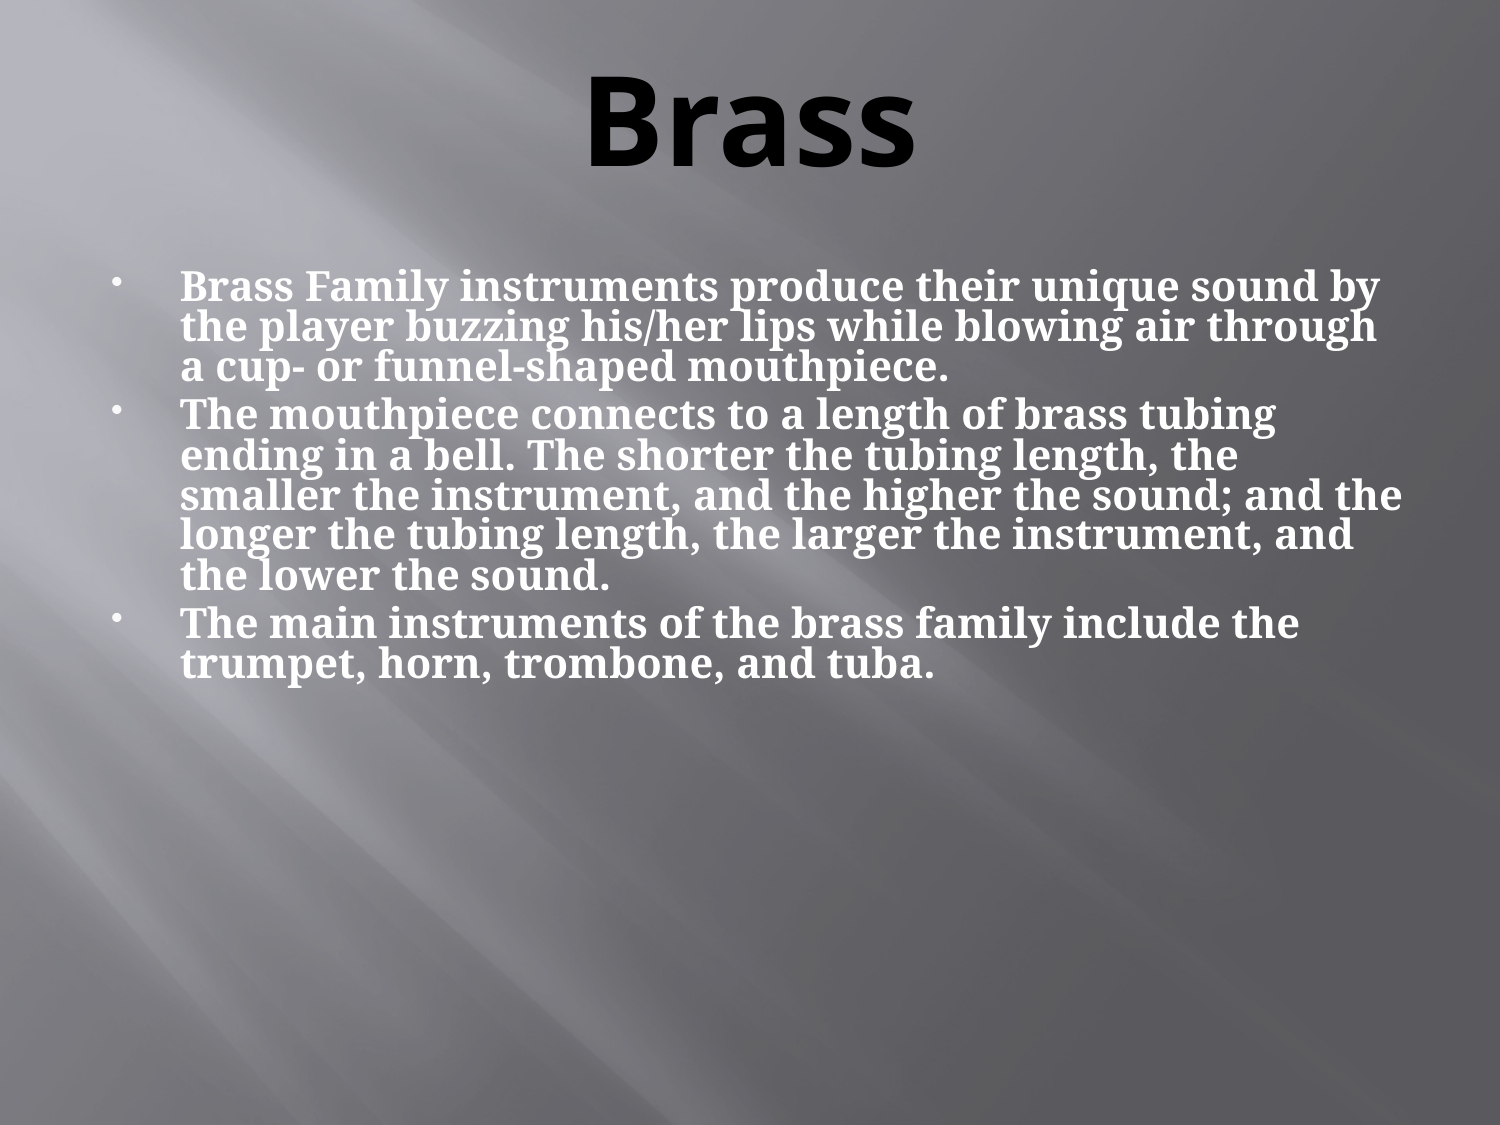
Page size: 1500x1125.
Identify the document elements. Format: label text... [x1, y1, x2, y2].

list Brass Family instruments produce their unique sound by the player buzzing his/her lips while blowing air through a cup- or funnel-shaped mouthpiece. The mouthpiece connects to a length of brass tubing ending in a bell. The shorter the tubing length, the smaller the instrument, and the higher the sound; and the longer the tubing length, the larger the instrument, and the lower the sound. The main instruments of the brass family include the trumpet, horn, trombone, and tuba. [75, 262, 1425, 1000]
title Brass [75, 0, 1425, 233]
